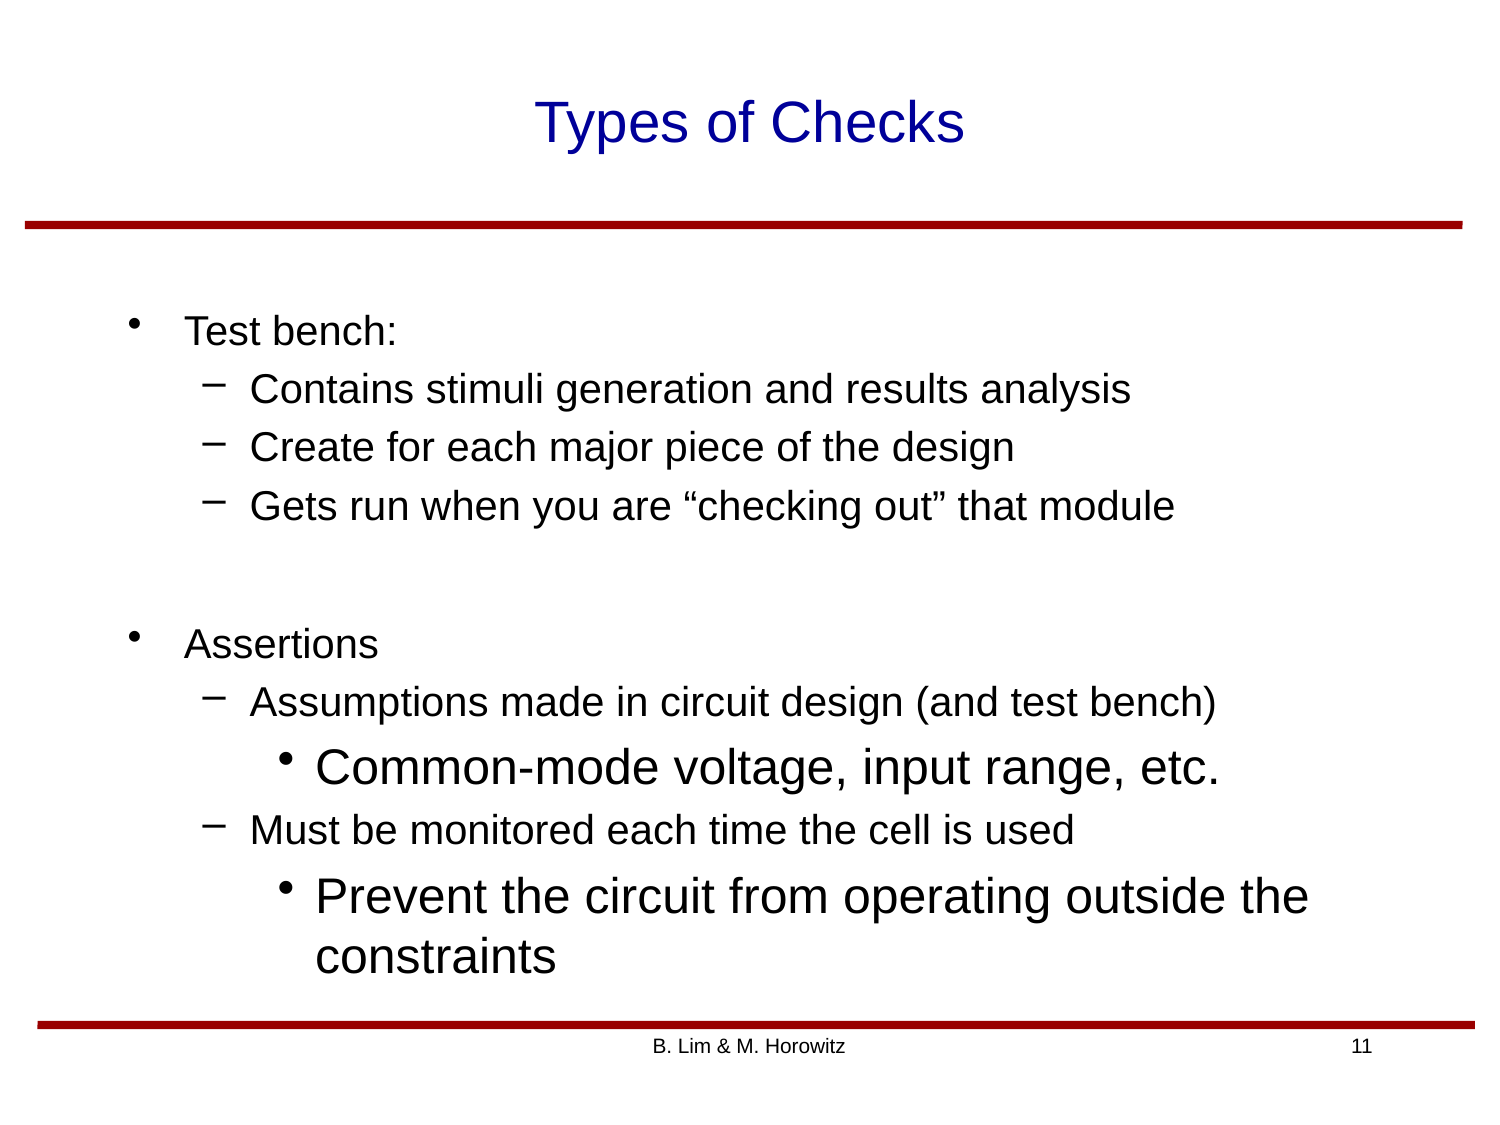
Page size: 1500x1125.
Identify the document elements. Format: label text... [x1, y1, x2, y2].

list Test bench: Contains stimuli generation and results analysis Create for each major piece of the design Gets run when you are “checking out” that module Assertions Assumptions made in circuit design (and test bench) Common-mode voltage, input range, etc. Must be monitored each time the cell is used Prevent the circuit from operating outside the constraints [112, 237, 1388, 1001]
title Types of Checks [112, 24, 1388, 213]
